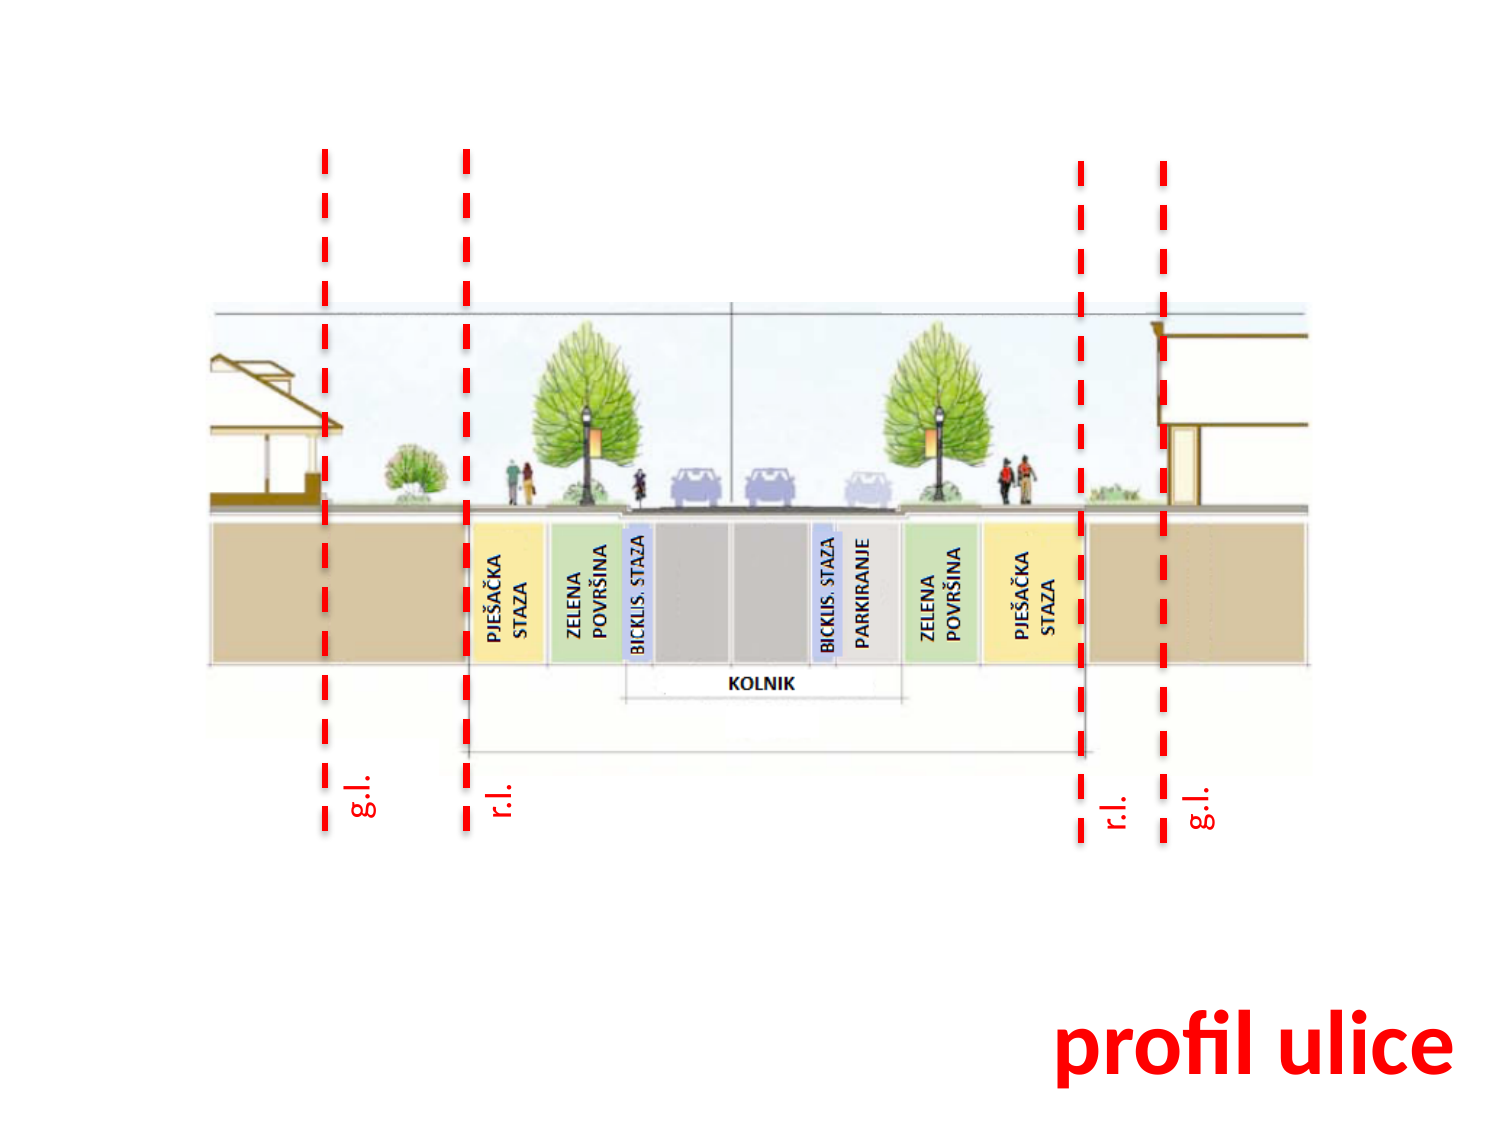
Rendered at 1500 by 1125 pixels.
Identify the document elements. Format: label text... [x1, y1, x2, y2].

picture [1164, 302, 1317, 776]
picture [467, 302, 1080, 776]
picture [1082, 302, 1163, 776]
picture [182, 302, 324, 776]
text_box g.l. [1168, 784, 1224, 847]
picture [326, 302, 466, 776]
text_box profil ulice [596, 975, 1471, 1101]
text_box r.l. [471, 784, 527, 835]
text_box r.l. [1086, 784, 1141, 847]
text_box g.l. [328, 784, 385, 835]
